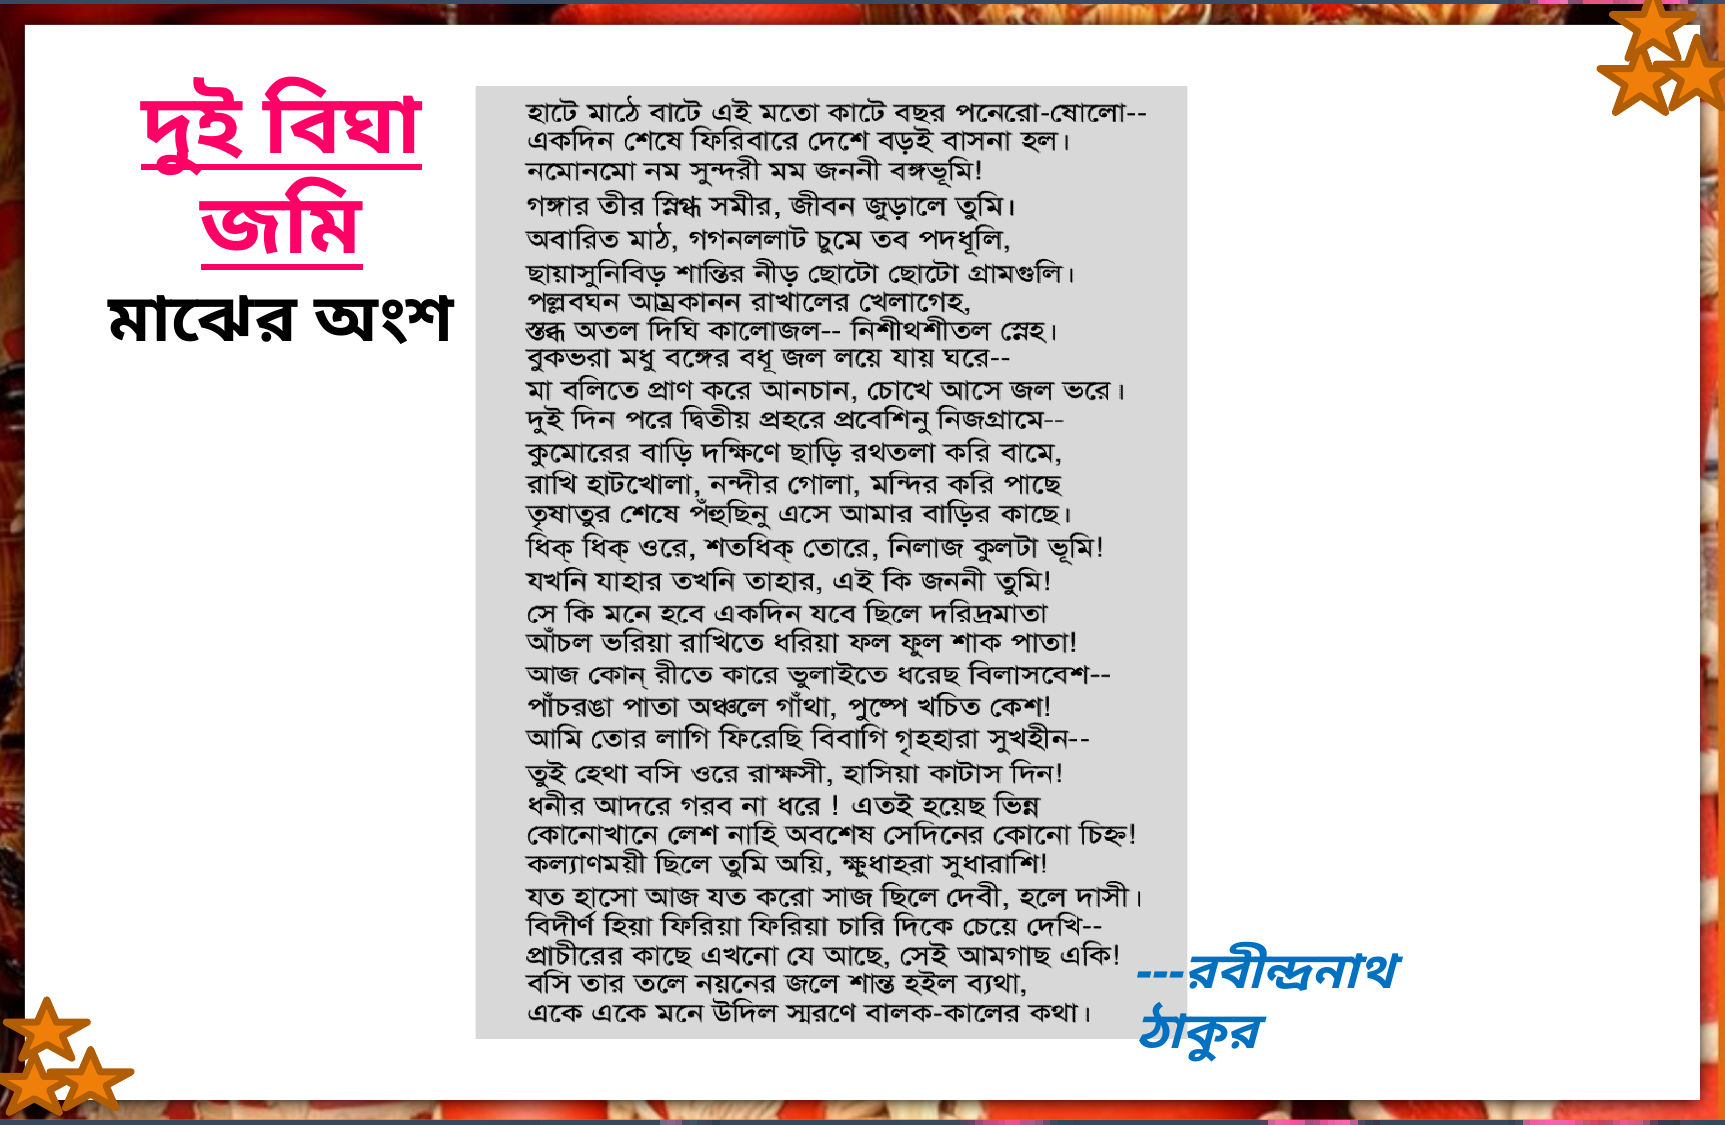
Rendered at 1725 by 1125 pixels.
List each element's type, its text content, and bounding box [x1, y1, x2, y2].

picture [1717, 78, 1725, 103]
picture [1663, 4, 1725, 60]
picture [475, 86, 1188, 1039]
text_box ---রবীন্দ্রনাথ ঠাকুর [1121, 930, 1488, 1066]
text_box দুই বিঘা জমি মাঝের অংশ [87, 62, 476, 364]
picture [0, 4, 1643, 1072]
picture [0, 99, 1725, 1120]
